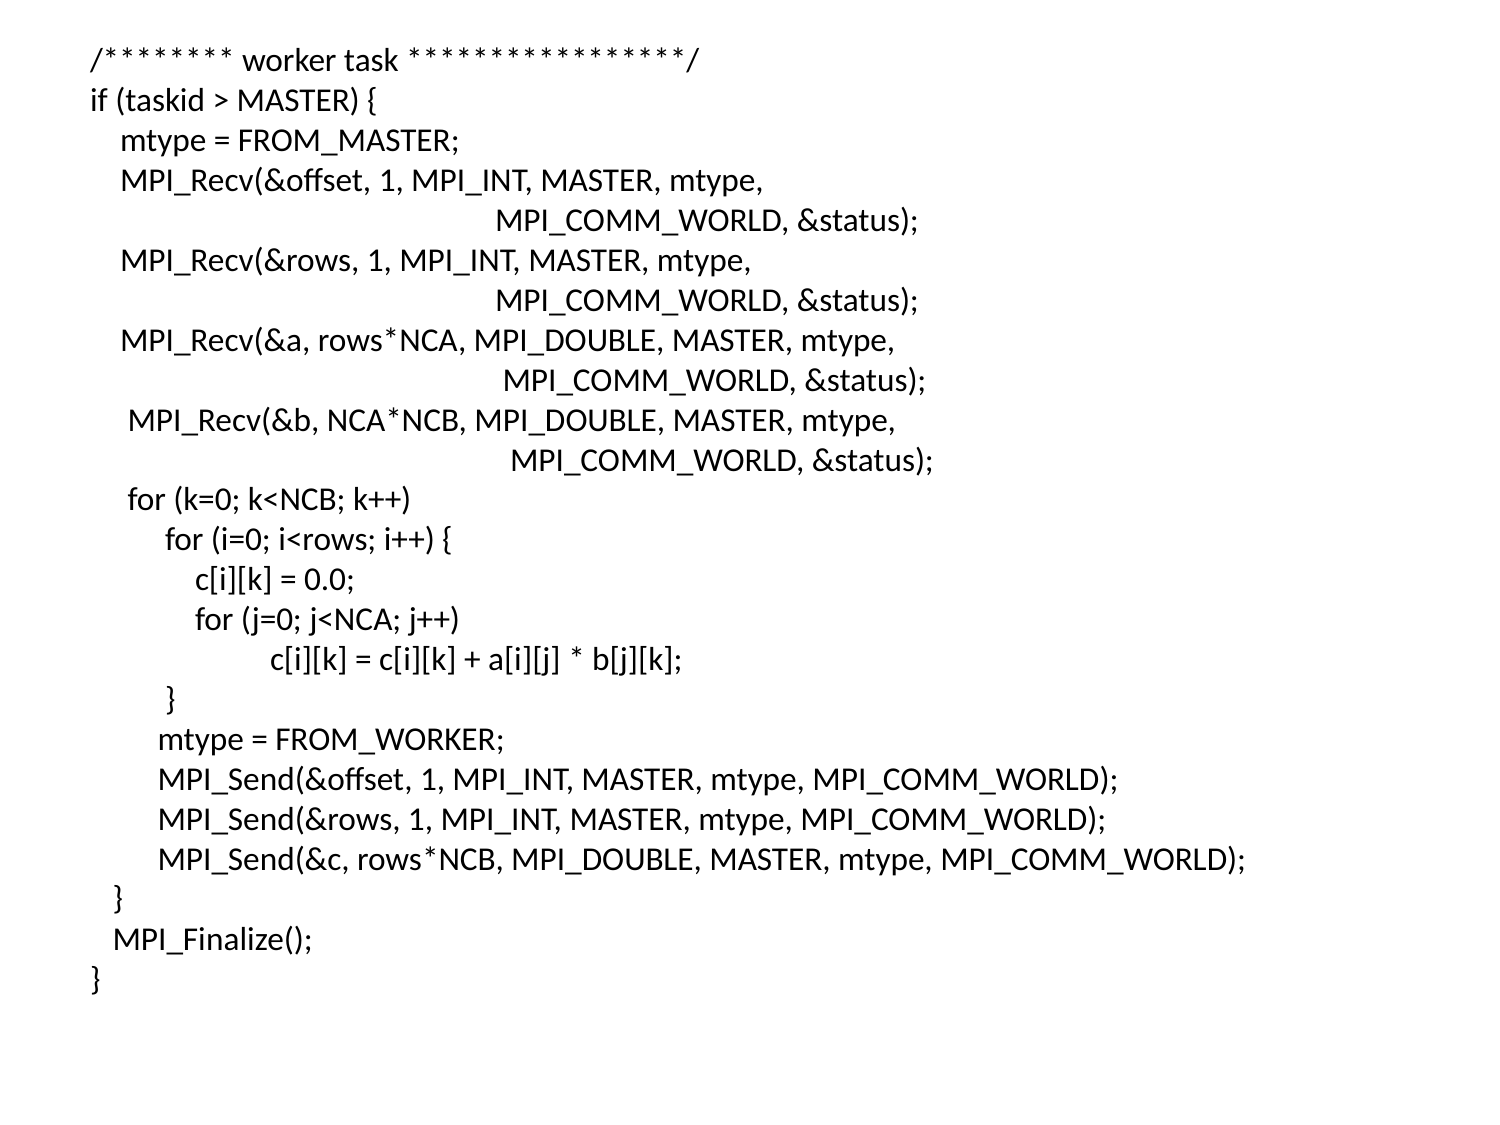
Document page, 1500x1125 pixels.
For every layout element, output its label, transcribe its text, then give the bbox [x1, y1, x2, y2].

list /******** worker task *****************/ if (taskid > MASTER) { mtype = FROM_MASTER; MPI_Recv(&offset, 1, MPI_INT, MASTER, mtype, MPI_COMM_WORLD, &status); MPI_Recv(&rows, 1, MPI_INT, MASTER, mtype, MPI_COMM_WORLD, &status); MPI_Recv(&a, rows*NCA, MPI_DOUBLE, MASTER, mtype, MPI_COMM_WORLD, &status); MPI_Recv(&b, NCA*NCB, MPI_DOUBLE, MASTER, mtype, MPI_COMM_WORLD, &status); for (k=0; k<NCB; k++) for (i=0; i<rows; i++) { c[i][k] = 0.0; for (j=0; j<NCA; j++) c[i][k] = c[i][k] + a[i][j] * b[j][k]; } mtype = FROM_WORKER; MPI_Send(&offset, 1, MPI_INT, MASTER, mtype, MPI_COMM_WORLD); MPI_Send(&rows, 1, MPI_INT, MASTER, mtype, MPI_COMM_WORLD); MPI_Send(&c, rows*NCB, MPI_DOUBLE, MASTER, mtype, MPI_COMM_WORLD); } MPI_Finalize(); } [75, 30, 1447, 1083]
